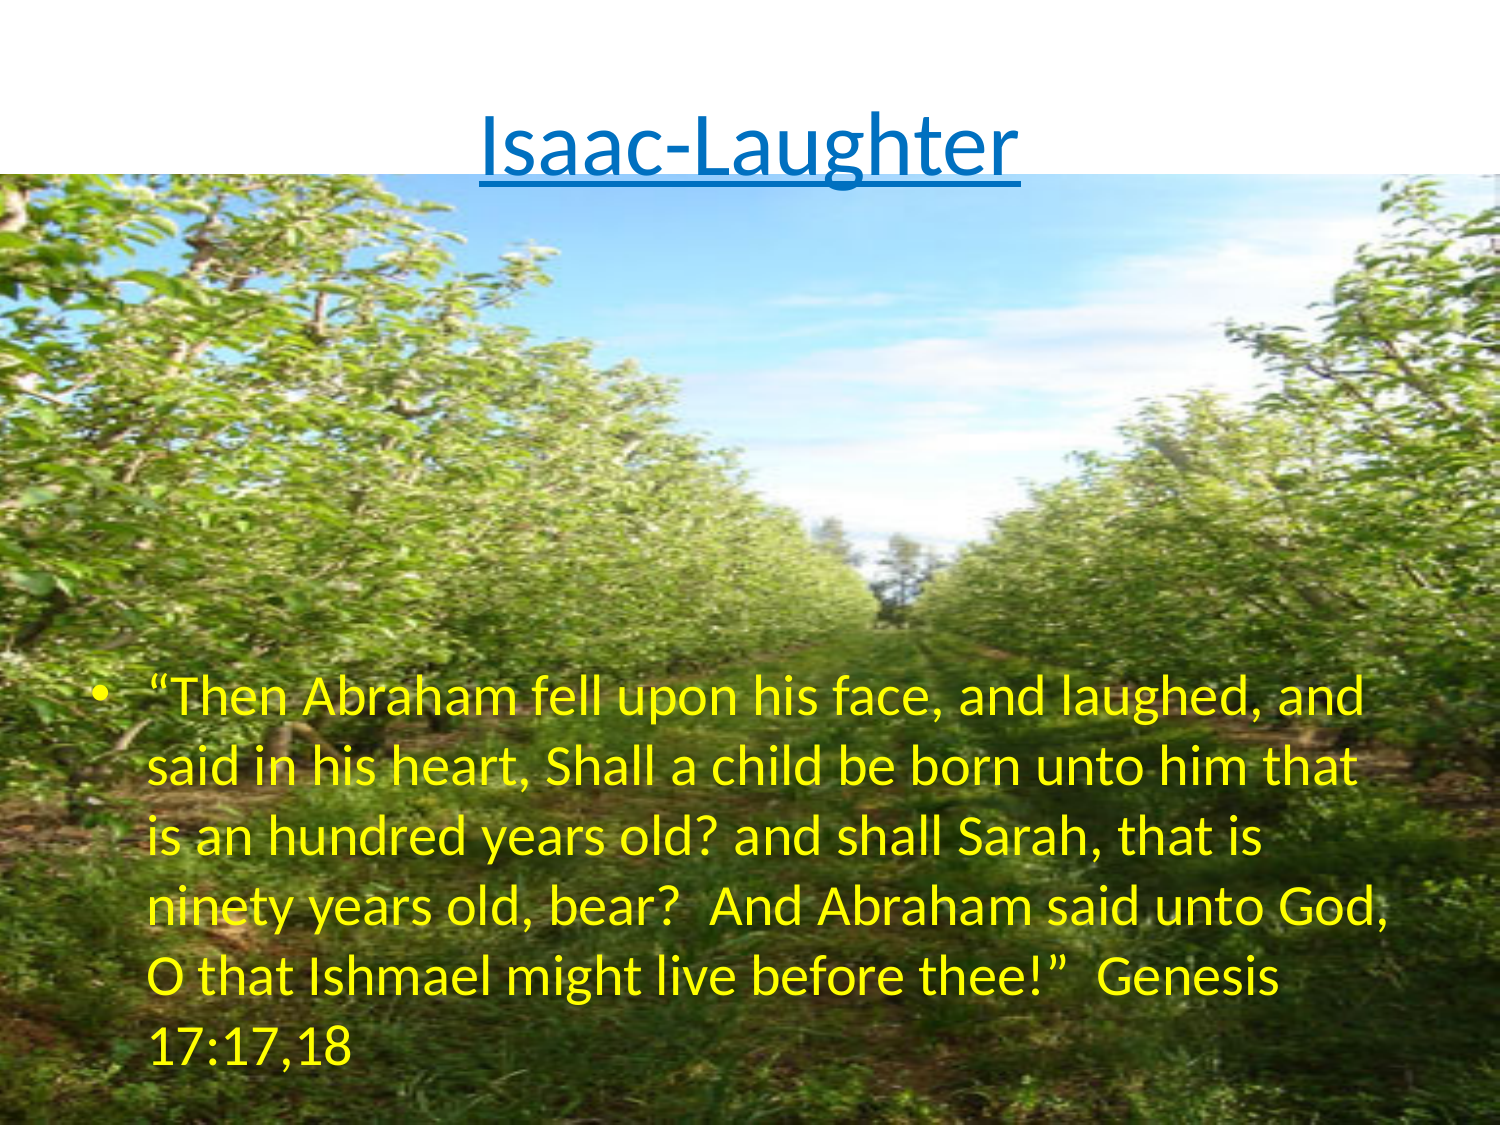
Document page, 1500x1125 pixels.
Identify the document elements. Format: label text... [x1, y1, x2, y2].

title Isaac-Laughter [75, 45, 1425, 173]
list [0, 174, 1500, 1125]
